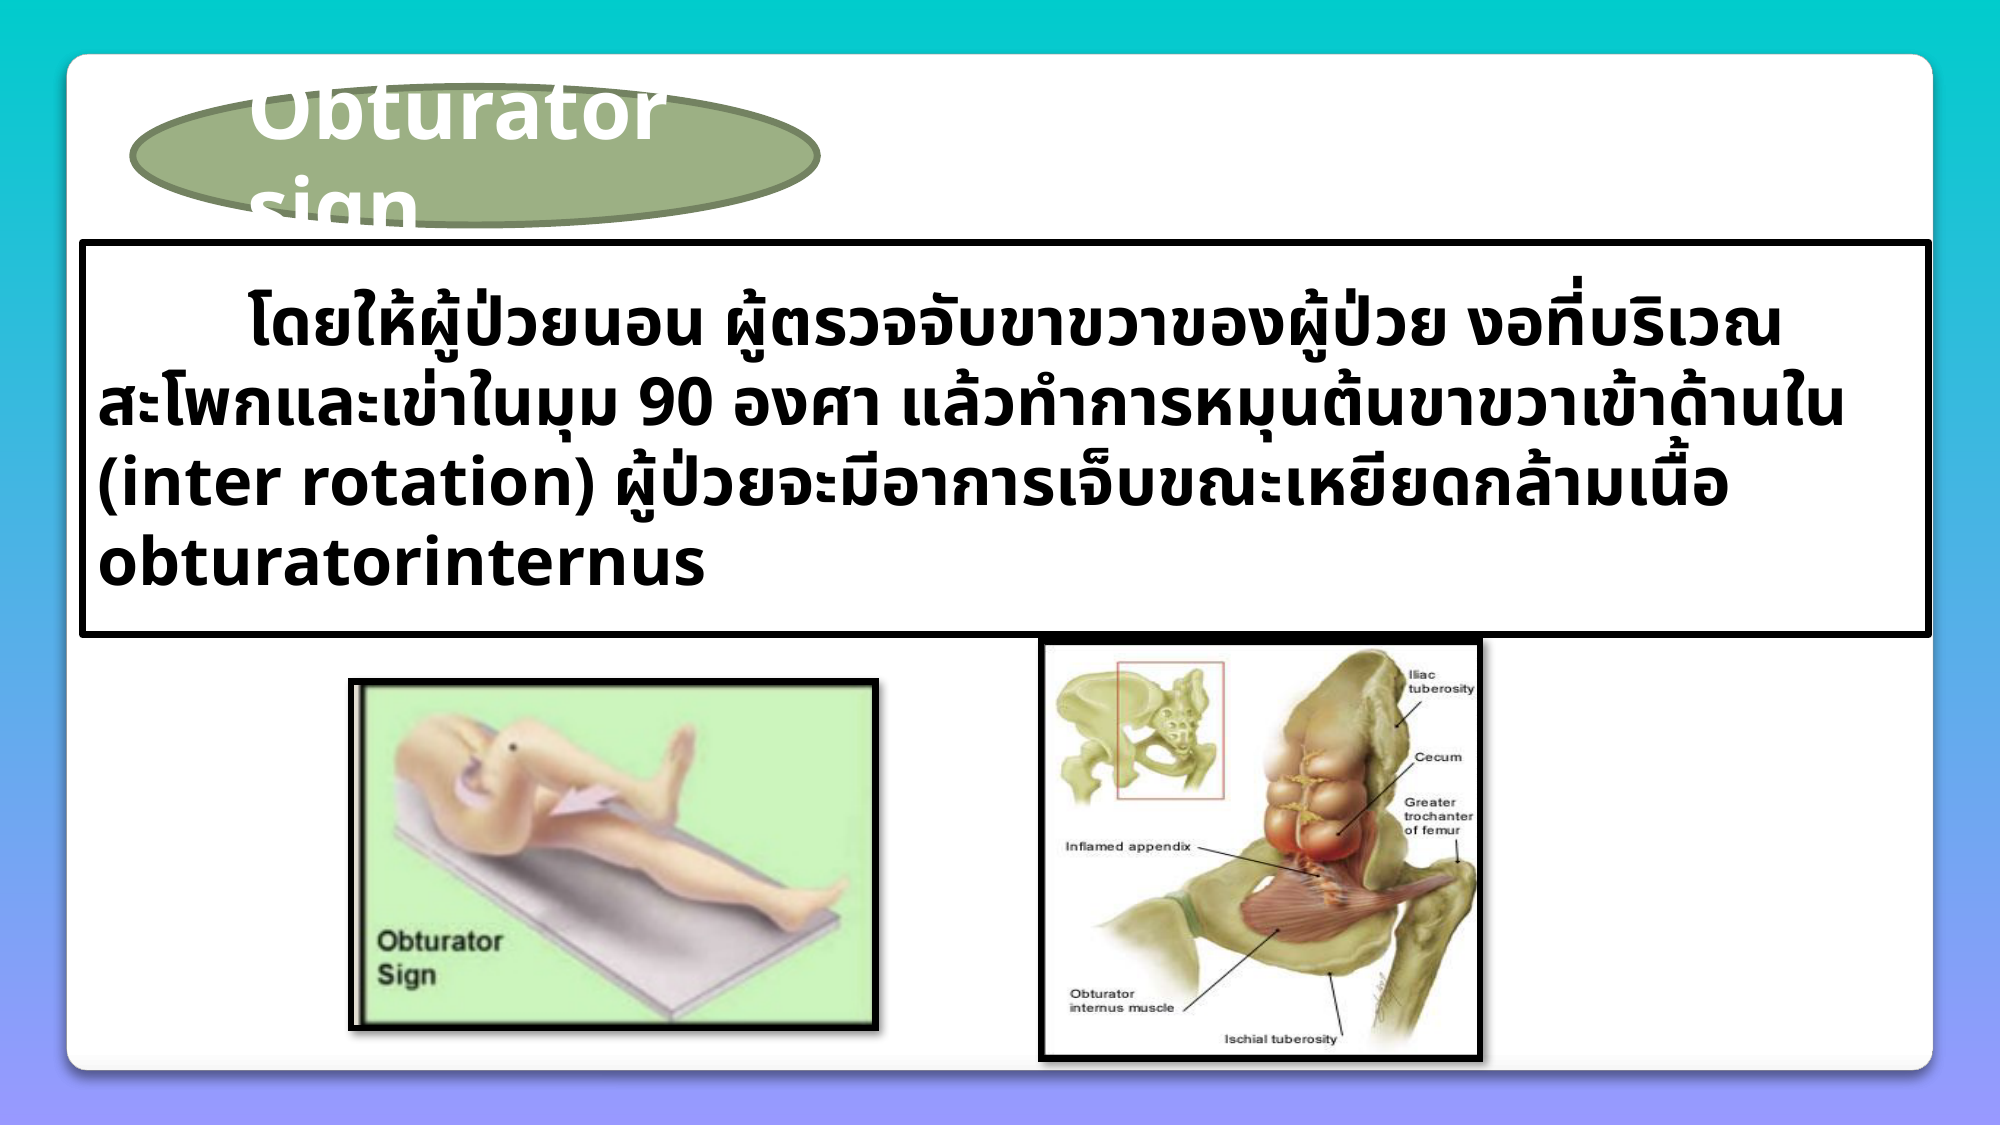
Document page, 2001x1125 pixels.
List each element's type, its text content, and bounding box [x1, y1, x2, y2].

picture [1043, 643, 1478, 1056]
text_box โดยให้ผู้ป่วยนอน ผู้ตรวจจับขาขวาของผู้ป่วย งอที่บริเวณสะโพกและเข่าในมุม 90 องศา แล้วทำการหมุนต้นขาขวาเข้าด้านใน (inter rotation) ผู้ป่วยจะมีอาการเจ็บขณะเหยียดกล้ามเนื้อ obturatorinternus [79, 239, 1932, 638]
picture [353, 684, 873, 1026]
text_box Obturator sign [129, 82, 821, 229]
